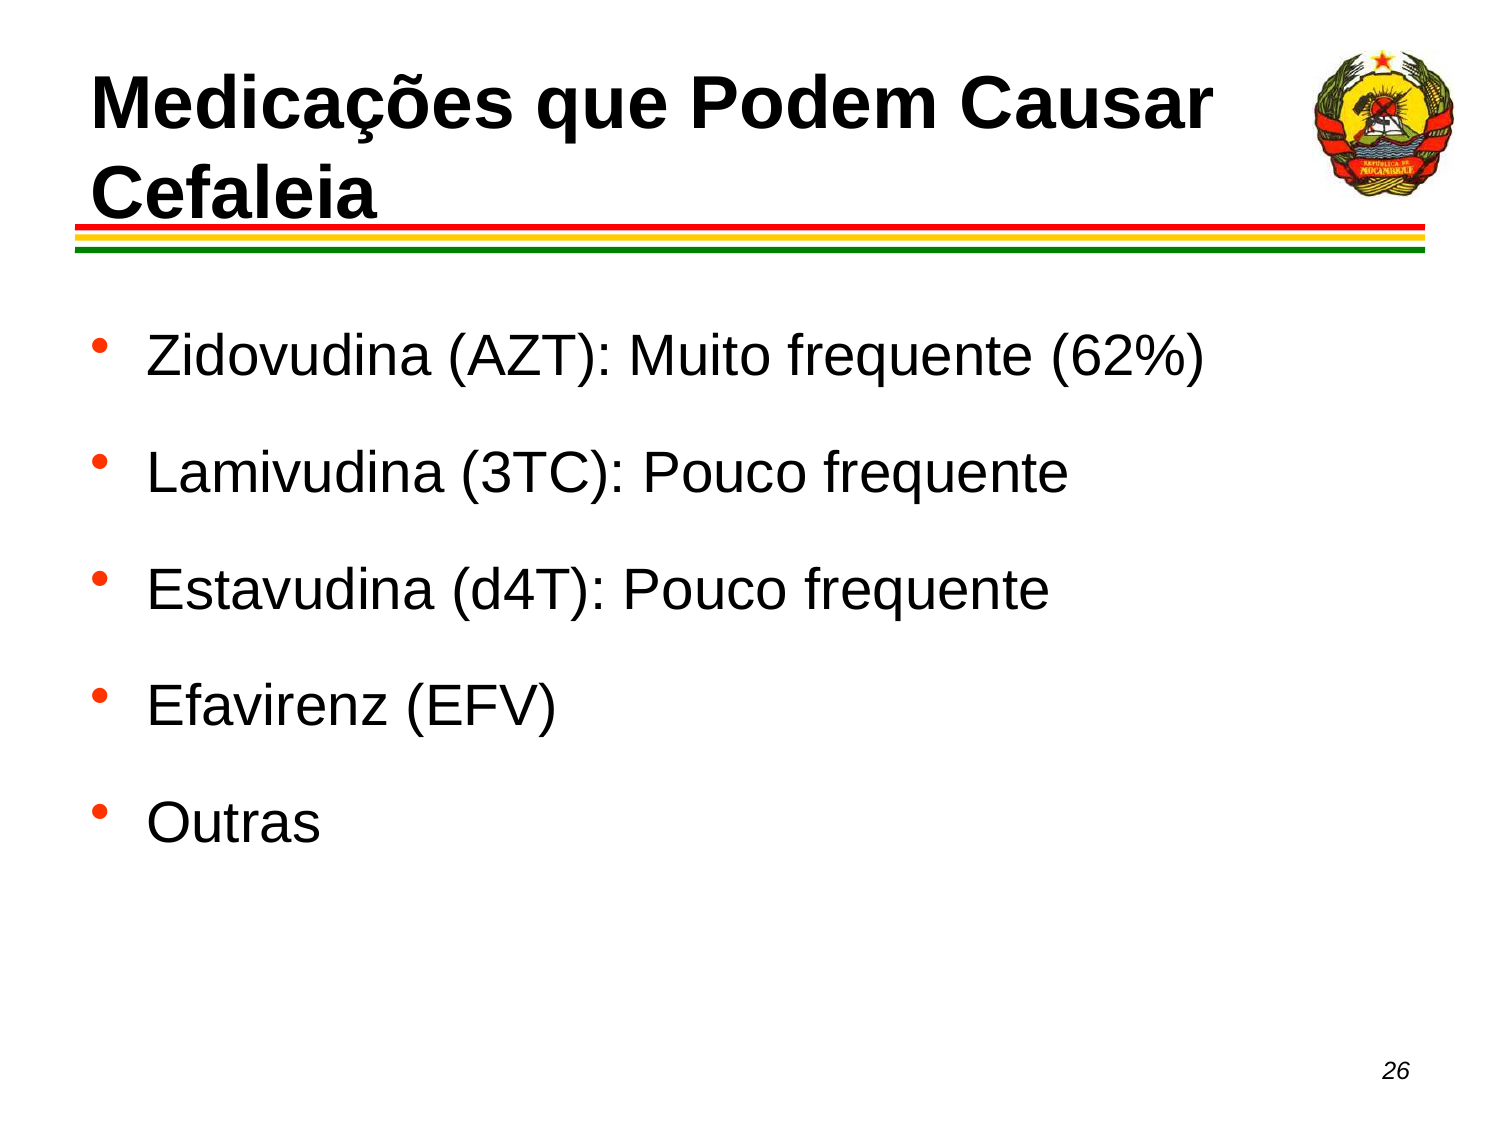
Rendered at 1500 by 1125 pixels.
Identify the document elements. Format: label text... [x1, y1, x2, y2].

title Medicações que Podem Causar Cefaleia [74, 49, 1363, 238]
picture [1363, 50, 1455, 200]
list Zidovudina (AZT): Muito frequente (62%) Lamivudina (3TC): Pouco frequente Estavudina (d4T): Pouco frequente Efavirenz (EFV) Outras [74, 274, 1426, 1013]
